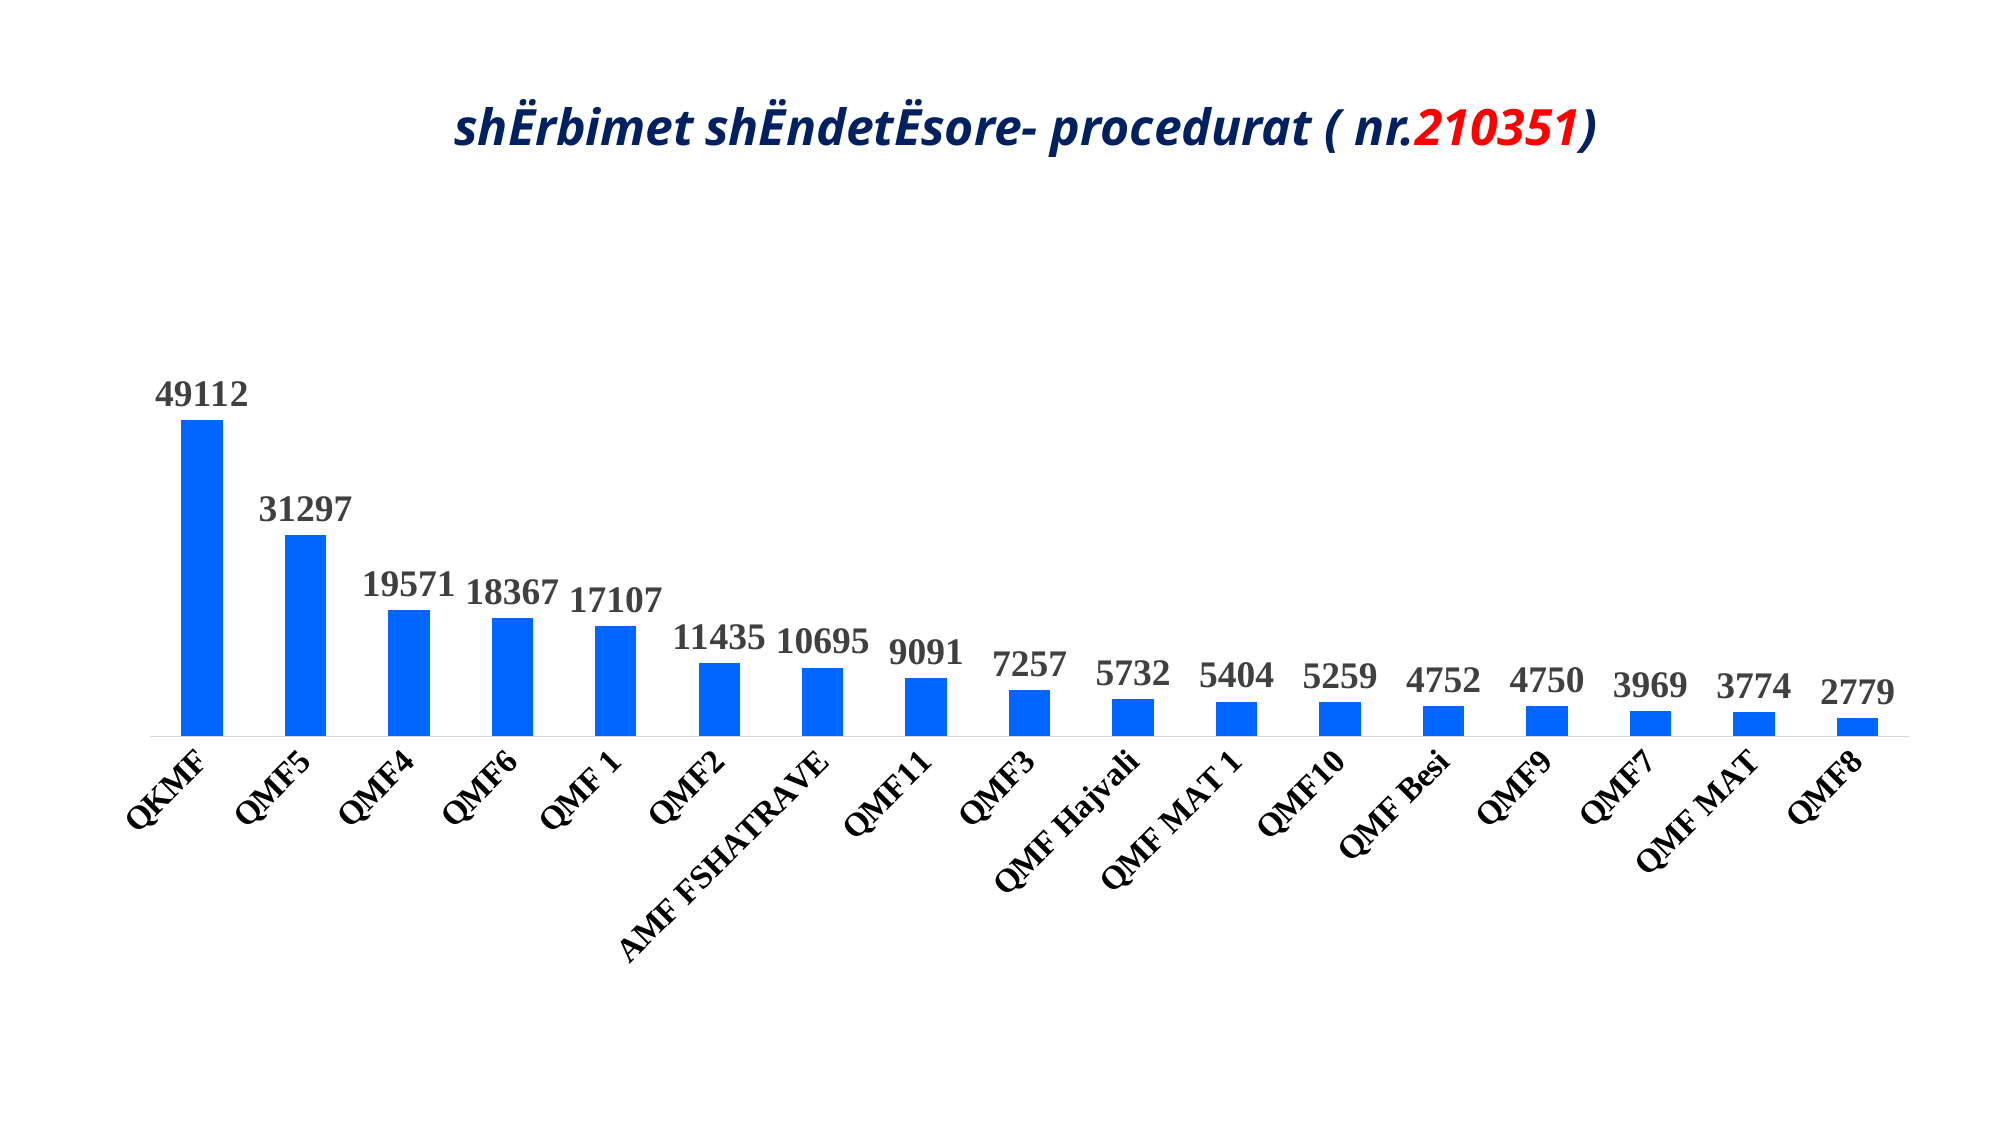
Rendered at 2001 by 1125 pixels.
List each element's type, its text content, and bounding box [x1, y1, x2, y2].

chart [79, 337, 1947, 983]
text_box shËrbimet shËndetËsore- procedurat ( nr.210351) [323, 88, 1729, 163]
